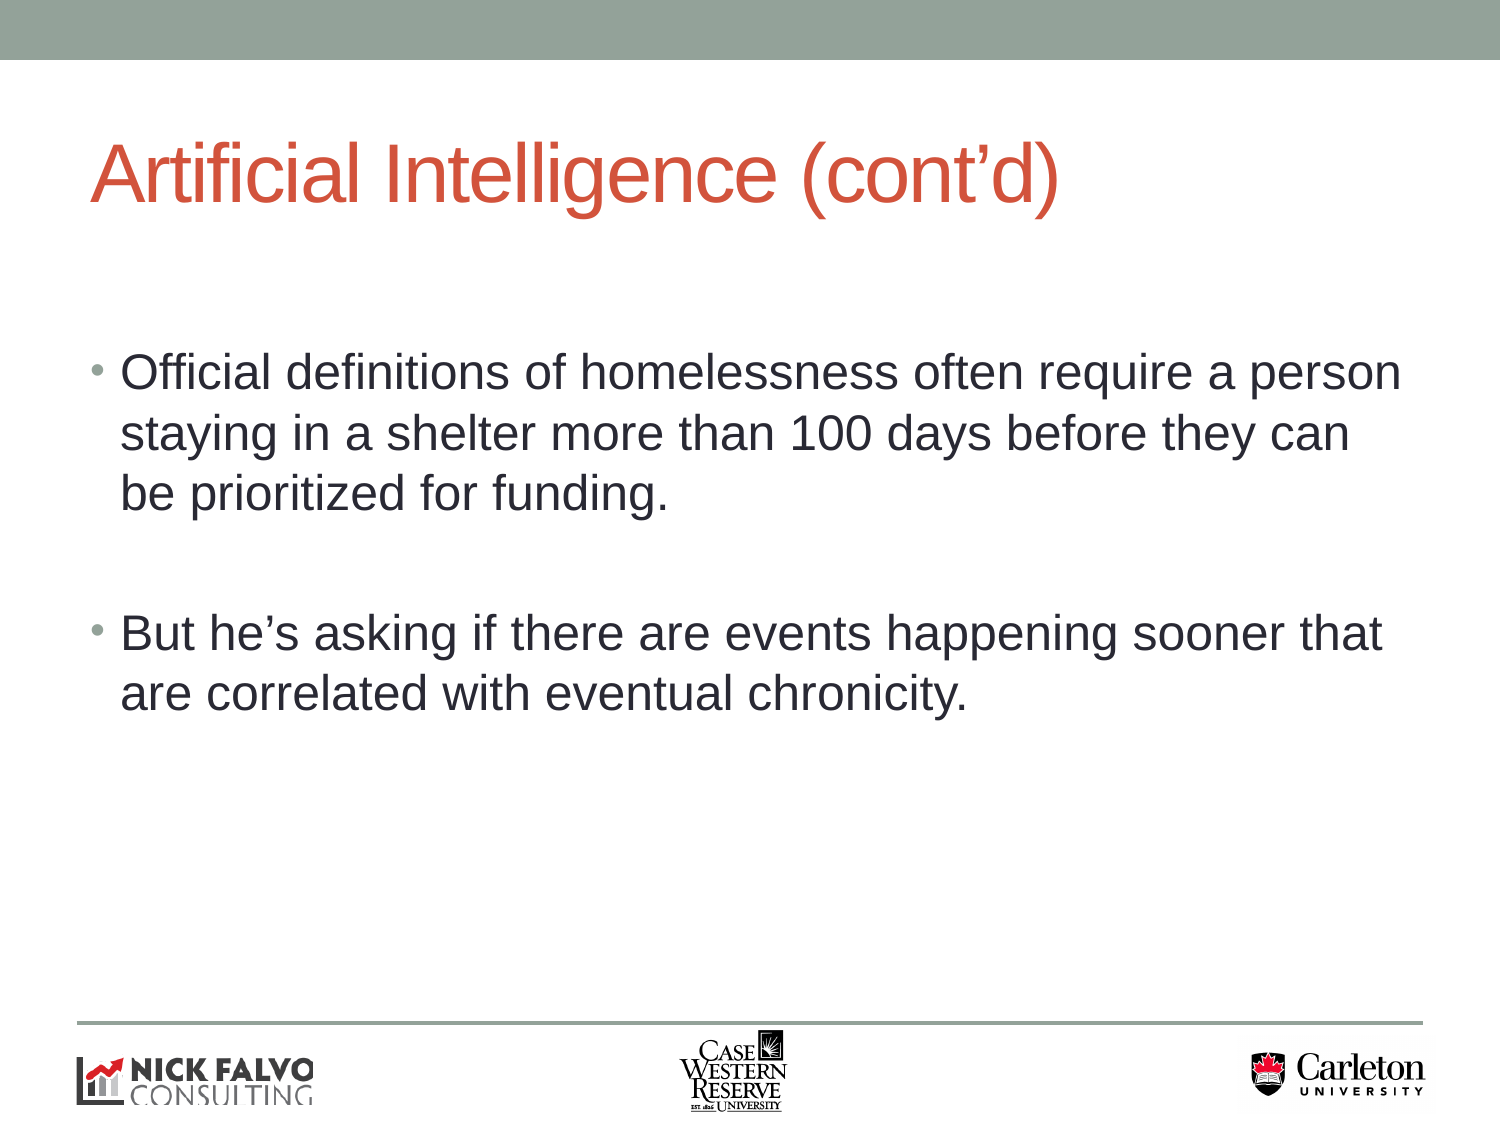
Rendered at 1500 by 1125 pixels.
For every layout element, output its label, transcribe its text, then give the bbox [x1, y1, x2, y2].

title Artificial Intelligence (cont’d) [75, 87, 1425, 250]
picture [679, 1030, 793, 1120]
picture [1237, 1035, 1436, 1114]
list Official definitions of homelessness often require a person staying in a shelter more than 100 days before they can be prioritized for funding. But he’s asking if there are events happening sooner that are correlated with eventual chronicity. [75, 262, 1425, 988]
